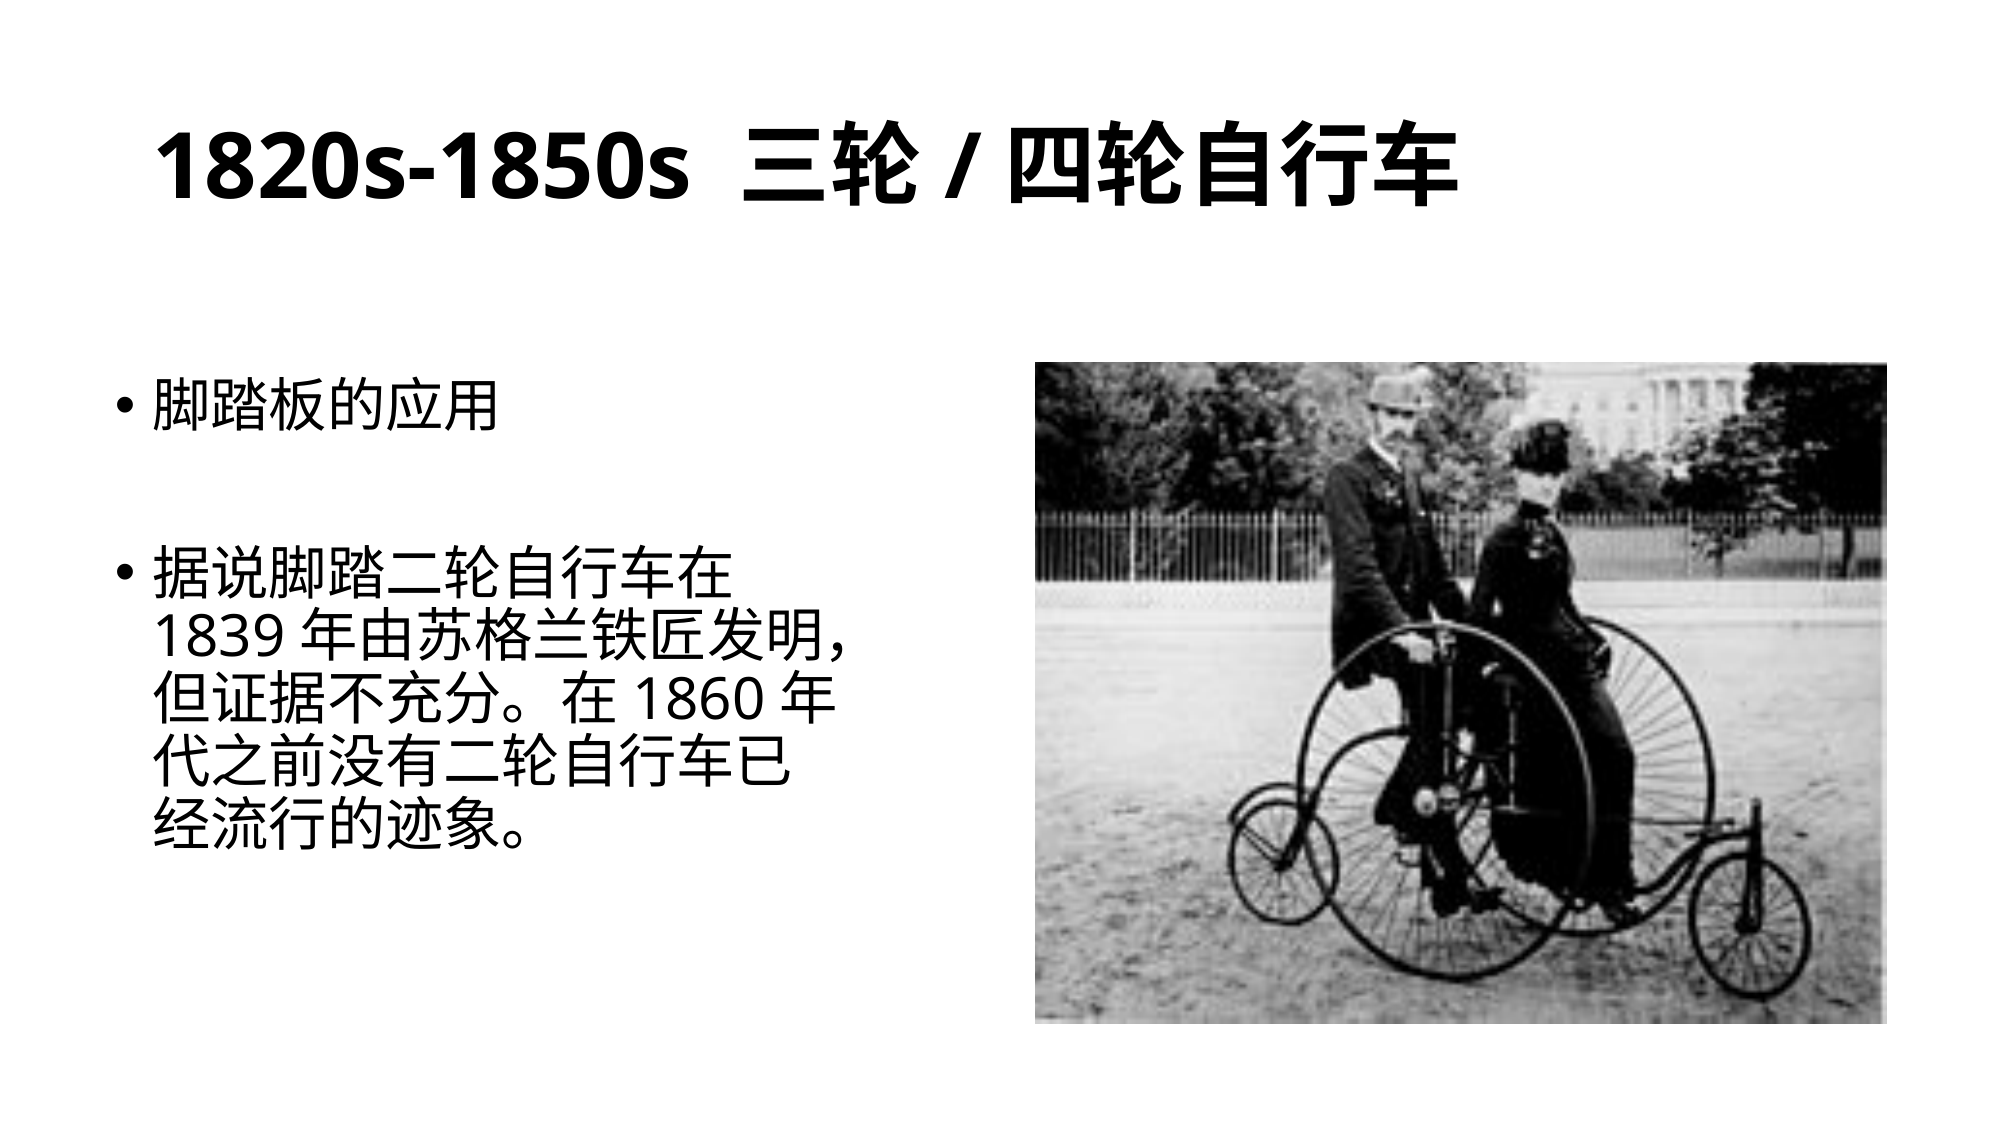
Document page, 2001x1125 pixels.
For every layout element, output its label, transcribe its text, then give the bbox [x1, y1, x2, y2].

list 脚踏板的应用 据说脚踏二轮自行车在1839年由苏格兰铁匠发明，但证据不充分。在1860年代之前没有二轮自行车已经流行的迹象。 [99, 368, 859, 1079]
picture [1035, 362, 1887, 1024]
title 1820s-1850s 三轮/四轮自行车 [137, 59, 1863, 278]
